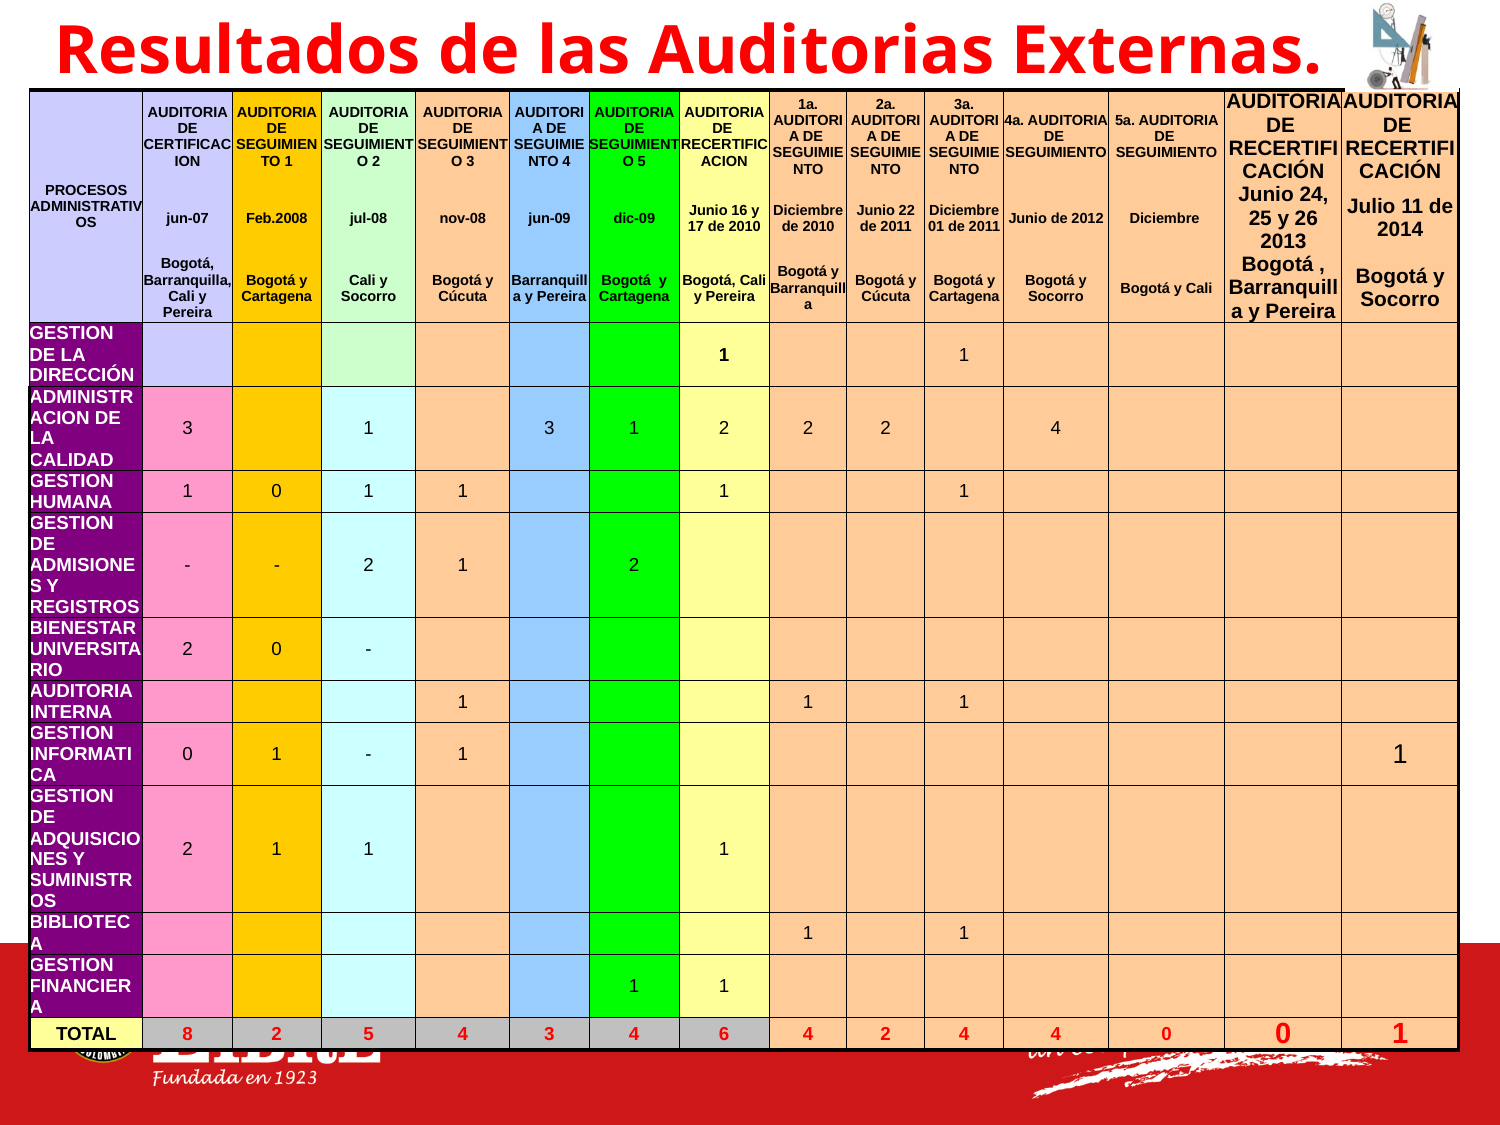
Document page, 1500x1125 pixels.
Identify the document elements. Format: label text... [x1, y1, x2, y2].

table_cell [590, 786, 679, 912]
table_cell [233, 913, 321, 941]
table_cell 1 [143, 471, 232, 512]
table_header 3a. AUDITORIA DE SEGUIMIENTO [925, 95, 1003, 183]
table_cell Bogotá y Cúcuta [416, 253, 509, 322]
table_header AUDITORIA DE SEGUIMIENTO 3 [416, 95, 509, 183]
table_cell 1 [233, 723, 321, 785]
table_cell 1 [925, 471, 1003, 512]
table_cell 1 [416, 723, 509, 785]
table_cell [510, 513, 589, 617]
table_cell Diciembre [1109, 183, 1224, 253]
table_cell [1004, 786, 1108, 912]
table_cell [1342, 618, 1457, 680]
table_cell [1109, 323, 1224, 386]
table_cell 1 [322, 786, 415, 912]
table_cell [233, 387, 321, 470]
table_cell [1225, 681, 1341, 722]
table_cell [680, 913, 769, 941]
table_cell [847, 323, 924, 386]
table_cell [847, 618, 924, 680]
table_cell [1004, 723, 1108, 785]
table_header 1a. AUDITORIA DE SEGUIMIENTO [770, 95, 846, 183]
table_cell [143, 681, 232, 722]
picture [1345, 0, 1459, 92]
table_cell BIBLIOTECA [31, 913, 142, 941]
table_cell Bogotá, Barranquilla, Cali y Pereira [143, 253, 232, 322]
table_cell [847, 786, 924, 912]
table_cell [1342, 913, 1457, 941]
table_cell Julio 11 de 2014 [1342, 183, 1457, 253]
table_cell Barranquilla y Pereira [510, 253, 589, 322]
table_cell 2 [143, 618, 232, 680]
table_cell [1109, 471, 1224, 512]
table_cell 1 [680, 323, 769, 386]
table_cell [510, 723, 589, 785]
table_cell 3 [143, 387, 232, 470]
table_cell Junio de 2012 [1004, 183, 1108, 253]
table_cell 0 [233, 618, 321, 680]
table_cell [1342, 786, 1457, 912]
table_cell [847, 723, 924, 785]
table_cell Bogotá , Barranquilla y Pereira [1225, 253, 1341, 322]
table_cell [143, 323, 232, 386]
table_cell GESTION DE ADMISIONES Y REGISTROS [31, 513, 142, 617]
table_header 4a. AUDITORIA DE SEGUIMIENTO [1004, 95, 1108, 183]
text_box Resultados de las Auditorias Externas. [39, 0, 1343, 95]
table_cell GESTION DE LA DIRECCIÓN [30, 323, 142, 386]
table_cell [925, 387, 1003, 470]
table_cell - [143, 513, 232, 617]
table_cell [590, 618, 679, 680]
table_cell [510, 618, 589, 680]
table_header 5a. AUDITORIA DE SEGUIMIENTO [1109, 95, 1224, 183]
table_cell [416, 618, 509, 680]
table_cell - [322, 723, 415, 785]
table_cell GESTION DE ADQUISICIONES Y SUMINISTROS [31, 786, 142, 912]
table_cell [143, 913, 232, 941]
table_cell Bogotá y Socorro [1004, 253, 1108, 322]
table_cell 1 [322, 471, 415, 512]
table_cell [590, 913, 679, 941]
table_cell [680, 513, 769, 617]
table_cell [770, 323, 846, 386]
table_cell Diciembre de 2010 [770, 183, 846, 253]
table_cell [680, 681, 769, 722]
table_cell Bogotá y Cali [1109, 253, 1224, 322]
table_cell Diciembre 01 de 2011 [925, 183, 1003, 253]
table_cell [322, 913, 415, 941]
table_header 2a. AUDITORIA DE SEGUIMIENTO [847, 95, 924, 183]
table_cell [1004, 513, 1108, 617]
table_cell GESTION INFORMATICA [31, 723, 142, 785]
table_cell [1225, 786, 1341, 912]
table_cell [1109, 681, 1224, 722]
table_cell nov-08 [416, 183, 509, 253]
table_cell Bogotá y Cúcuta [847, 253, 924, 322]
table_cell AUDITORIA INTERNA [31, 681, 142, 722]
table_cell 1 [590, 387, 679, 470]
table_cell [847, 471, 924, 512]
table_cell 0 [233, 471, 321, 512]
table_cell 1 [680, 786, 769, 912]
table_cell [1109, 618, 1224, 680]
table_cell [925, 723, 1003, 785]
table_cell [416, 786, 509, 912]
picture [0, 943, 1500, 1125]
table_cell 2 [590, 513, 679, 617]
table_header AUDITORIA DE CERTIFICACION [143, 95, 232, 183]
table_header PROCESOS ADMINISTRATIVOS [30, 92, 142, 322]
table_cell Junio 24, 25 y 26 2013 [1225, 183, 1341, 253]
table_cell Bogotá y Socorro [1342, 253, 1457, 322]
table_cell [680, 723, 769, 785]
table_cell Feb.2008 [233, 183, 321, 253]
table_cell [510, 681, 589, 722]
table_cell [1004, 471, 1108, 512]
table_cell Bogotá y Cartagena [233, 253, 321, 322]
table_cell 1 [233, 786, 321, 912]
table_header AUDITORIA DE SEGUIMIENTO 2 [322, 95, 415, 183]
table_header AUDITORIA DE RECERTIFICACION [680, 95, 769, 183]
table_cell [1109, 786, 1224, 912]
table_header AUDITORIA DE SEGUIMIENTO 1 [233, 95, 321, 183]
table_cell Bogotá y Cartagena [590, 253, 679, 322]
table_cell [233, 681, 321, 722]
table_cell [590, 723, 679, 785]
table_cell [590, 681, 679, 722]
table_cell - [233, 513, 321, 617]
table_cell [1342, 681, 1457, 722]
table_cell [322, 681, 415, 722]
table_cell jun-09 [510, 183, 589, 253]
table_header AUDITORIA DE RECERTIFICACIÓN [1225, 95, 1341, 183]
table_cell [1225, 323, 1341, 386]
table_cell [925, 513, 1003, 617]
table_cell [925, 786, 1003, 912]
table_cell [590, 471, 679, 512]
table_cell [1109, 913, 1224, 941]
table_cell 1 [680, 471, 769, 512]
table_cell [1225, 387, 1341, 470]
table_cell 2 [770, 387, 846, 470]
table_cell 1 [416, 681, 509, 722]
table_cell 3 [510, 387, 589, 470]
table_cell 1 [416, 471, 509, 512]
table_cell [1004, 323, 1108, 386]
table_cell [1109, 513, 1224, 617]
table_cell GESTION HUMANA [31, 471, 142, 512]
table_cell 1 [770, 913, 846, 941]
table_cell ADMINISTRACION DE LA CALIDAD [31, 387, 142, 470]
table_cell Bogotá, Cali y Pereira [680, 253, 769, 322]
table_cell 1 [1342, 723, 1457, 785]
table_cell 1 [925, 681, 1003, 722]
table_cell Bogotá y Barranquilla [770, 253, 846, 322]
table_cell dic-09 [590, 183, 679, 253]
table_cell [1225, 471, 1341, 512]
table_header AUDITORIA DE SEGUIMIENTO 4 [510, 95, 589, 183]
table_cell [770, 618, 846, 680]
table_cell [1004, 913, 1108, 941]
table_cell Bogotá y Cartagena [925, 253, 1003, 322]
table_cell - [322, 618, 415, 680]
table_cell 1 [322, 387, 415, 470]
table_cell 2 [847, 387, 924, 470]
table_cell [847, 513, 924, 617]
table_cell [510, 471, 589, 512]
table_cell [416, 387, 509, 470]
table_cell [233, 323, 321, 386]
table_cell [770, 471, 846, 512]
table_cell 1 [925, 323, 1003, 386]
table_cell 1 [925, 913, 1003, 941]
table_cell [510, 786, 589, 912]
table_cell jul-08 [322, 183, 415, 253]
table_cell 1 [416, 513, 509, 617]
table_cell [416, 323, 509, 386]
table_cell [1109, 387, 1224, 470]
table_cell 2 [680, 387, 769, 470]
table_cell [847, 913, 924, 941]
table_cell Cali y Socorro [322, 253, 415, 322]
table_cell [590, 323, 679, 386]
table_cell [1004, 681, 1108, 722]
table_cell [1342, 513, 1457, 617]
table_cell [925, 618, 1003, 680]
table_header AUDITORIA DE SEGUIMIENTO 5 [590, 95, 679, 183]
table_cell [770, 513, 846, 617]
table_cell [510, 323, 589, 386]
table_cell 2 [143, 786, 232, 912]
table_cell [770, 786, 846, 912]
table_cell [1342, 471, 1457, 512]
table_cell 0 [143, 723, 232, 785]
table_cell [1342, 387, 1457, 470]
table_cell BIENESTAR UNIVERSITARIO [31, 618, 142, 680]
table_cell [1109, 723, 1224, 785]
table_cell [770, 723, 846, 785]
table_cell [322, 323, 415, 386]
table_header AUDITORIA DE RECERTIFICACIÓN [1342, 97, 1457, 183]
table_cell 1 [770, 681, 846, 722]
table_cell [1225, 513, 1341, 617]
table_cell [1225, 913, 1341, 941]
table_cell [416, 913, 509, 941]
table_cell Junio 16 y 17 de 2010 [680, 183, 769, 253]
table_cell [847, 681, 924, 722]
table_cell [1225, 723, 1341, 785]
table_cell 4 [1004, 387, 1108, 470]
table_cell jun-07 [143, 183, 232, 253]
table_cell [1342, 323, 1457, 386]
table_cell [680, 618, 769, 680]
table_cell [510, 913, 589, 941]
table_cell [1004, 618, 1108, 680]
table_cell Junio 22 de 2011 [847, 183, 924, 253]
table_cell 2 [322, 513, 415, 617]
table_cell [1225, 618, 1341, 680]
